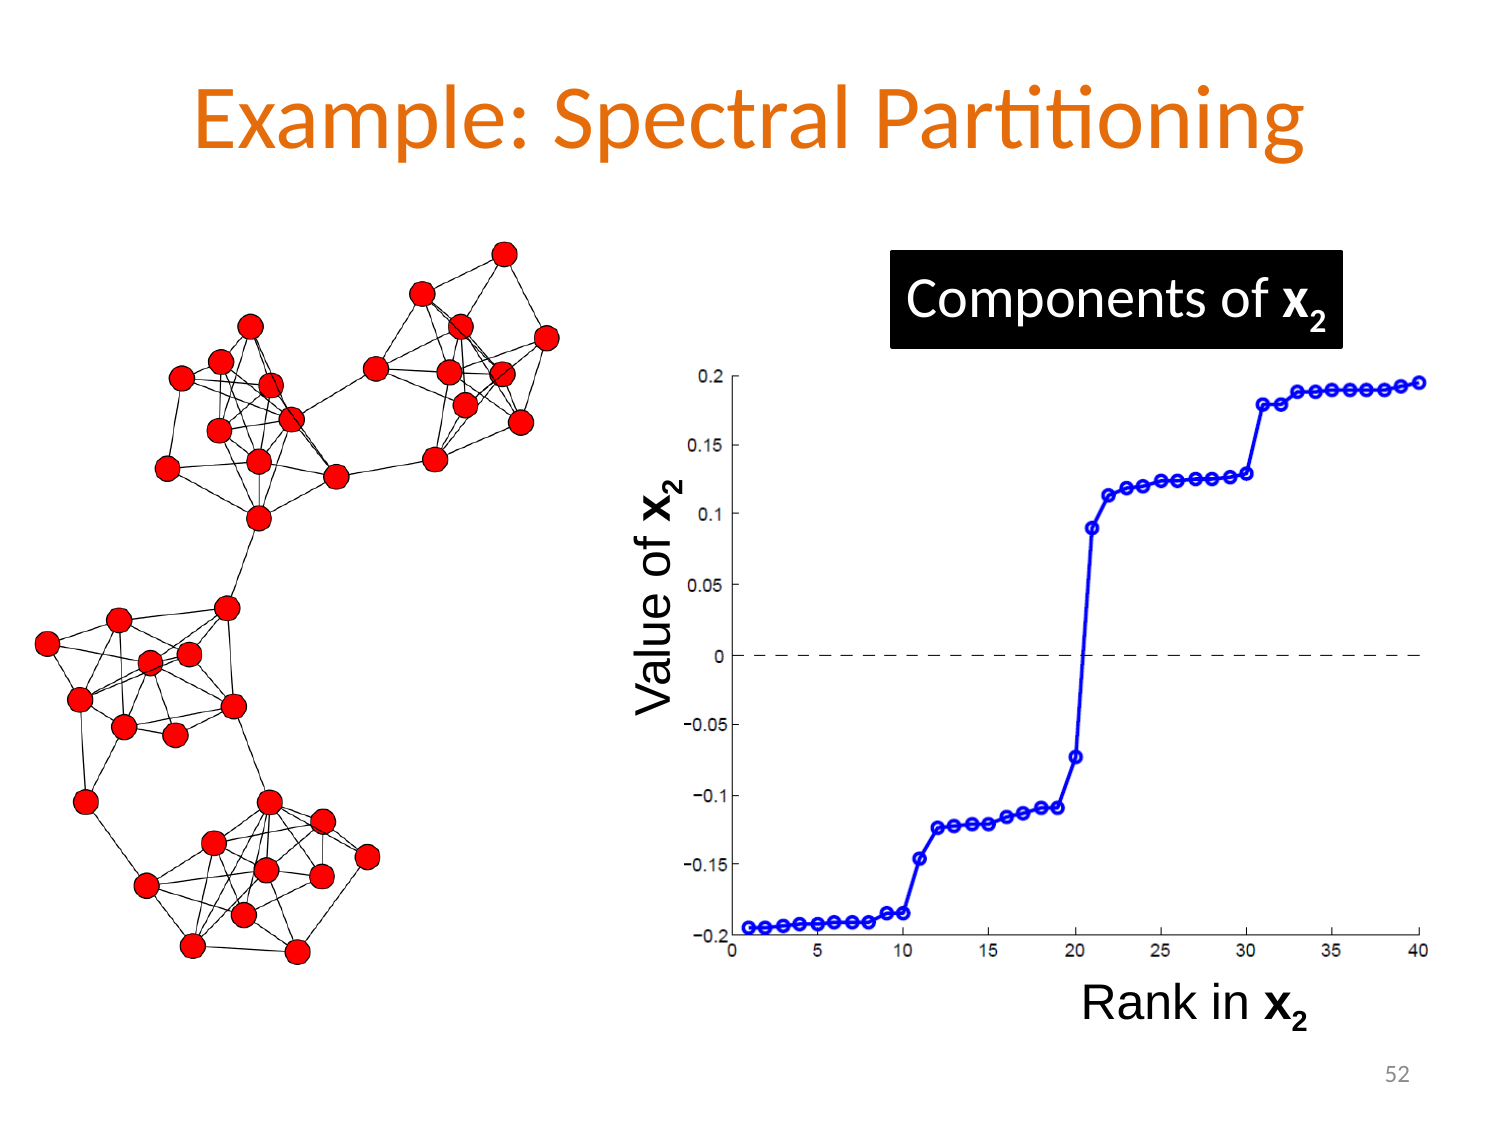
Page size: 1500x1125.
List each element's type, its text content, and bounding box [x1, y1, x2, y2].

picture [29, 237, 563, 970]
title Example: Spectral Partitioning [75, 18, 1425, 206]
text_box Rank in x2 [1065, 982, 1323, 1045]
picture [684, 349, 1435, 973]
slide_number 52 [1074, 1042, 1425, 1103]
text_box Value of x2 [612, 464, 679, 732]
text_box Components of x2 [890, 250, 1343, 348]
